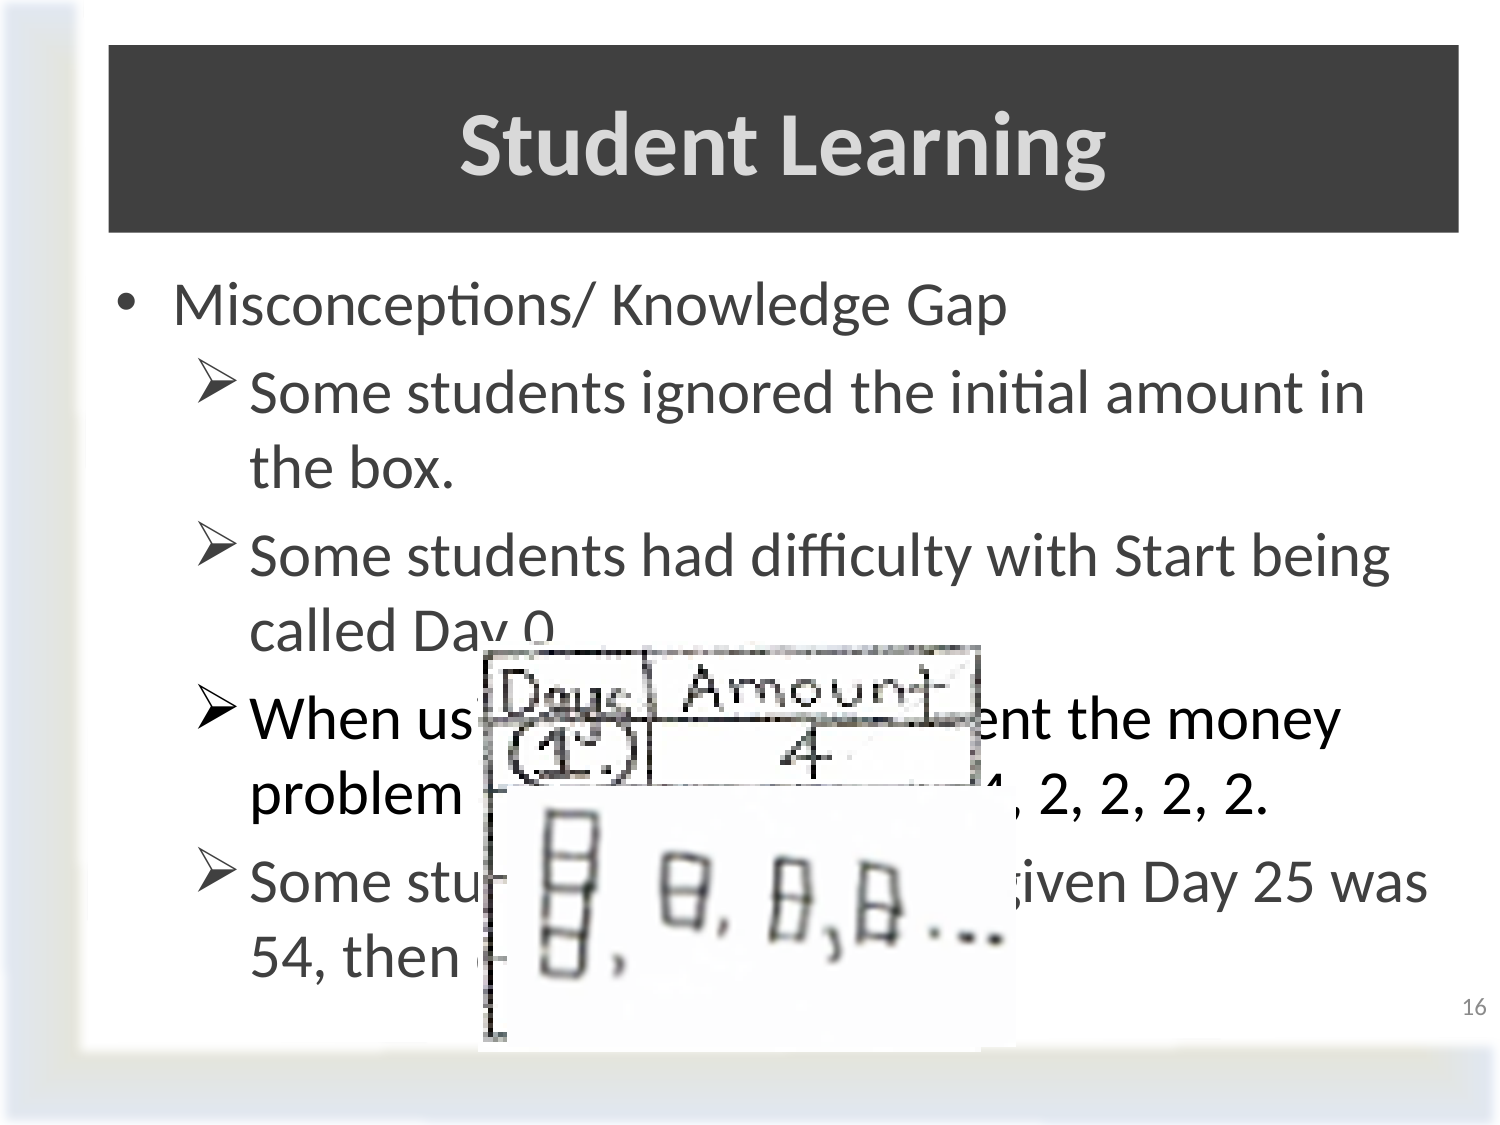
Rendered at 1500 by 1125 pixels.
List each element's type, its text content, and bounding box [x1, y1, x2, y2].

title Student Learning [108, 45, 1459, 233]
slide_number 16 [1152, 975, 1500, 1036]
picture [478, 641, 1016, 1052]
